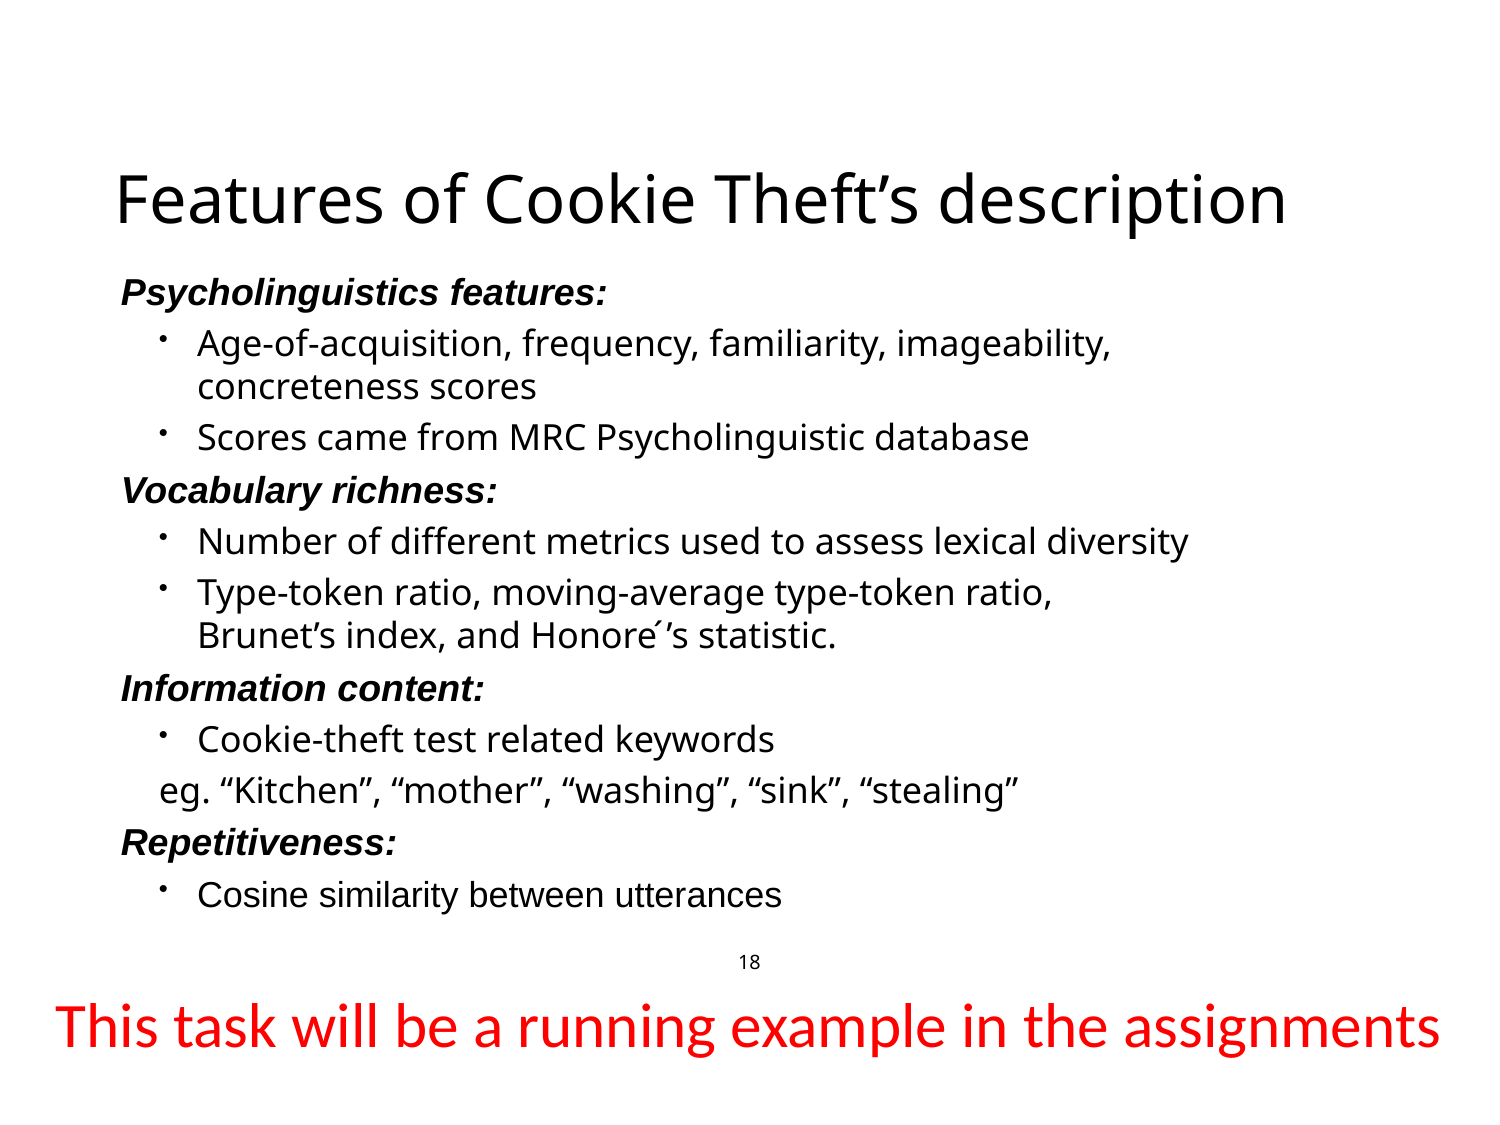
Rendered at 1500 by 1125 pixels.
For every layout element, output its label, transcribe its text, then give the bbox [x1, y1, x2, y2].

title Features of Cookie Theft’s description [61, 102, 1344, 291]
list Psycholinguistics features: Age-of-acquisition, frequency, familiarity, imageability, concreteness scores Scores came from MRC Psycholinguistic database Vocabulary richness: Number of different metrics used to assess lexical diversity Type-token ratio, moving-average type-token ratio, Brunet’s index, and Honore ́’s statistic. Information content: Cookie-theft test related keywords eg. “Kitchen”, “mother”, “washing”, “sink”, “stealing” Repetitiveness: Cosine similarity between utterances [111, 240, 1204, 940]
text_box This task will be a running example in the assignments [18, 940, 1481, 1104]
